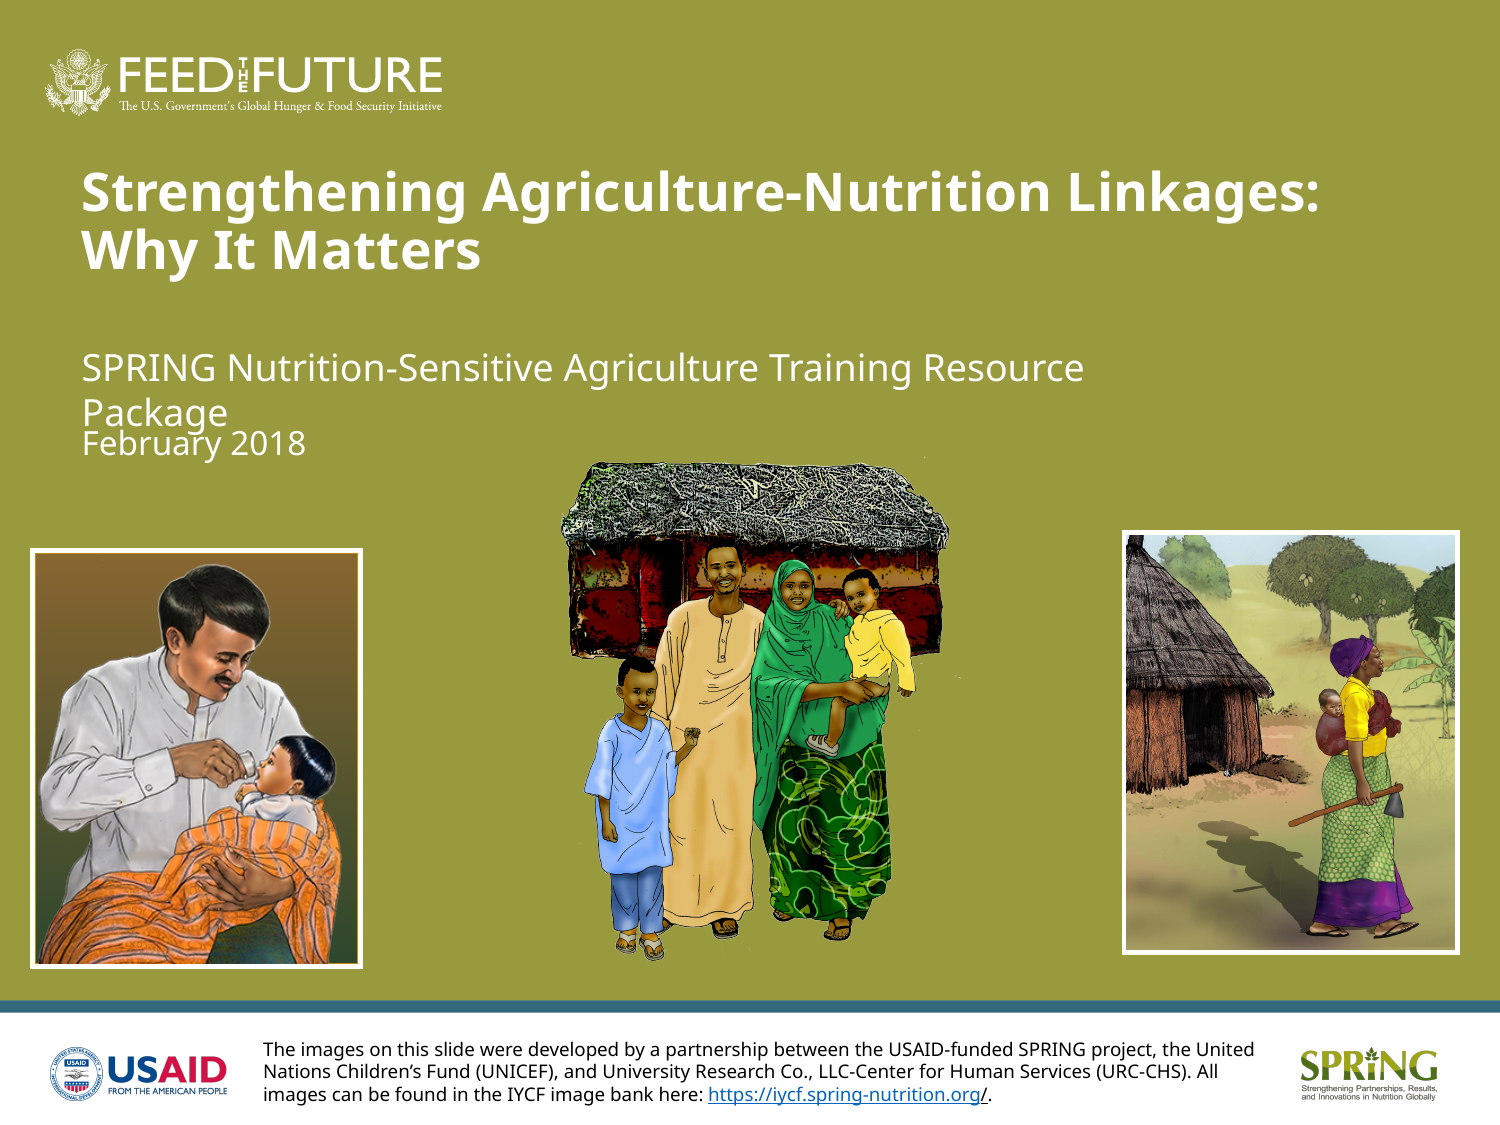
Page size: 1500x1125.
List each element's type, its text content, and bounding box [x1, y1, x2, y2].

picture [1301, 1047, 1437, 1101]
text_box The images on this slide were developed by a partnership between the USAID-funded SPRING project, the United Nations Children’s Fund (UNICEF), and University Research Co., LLC-Center for Human Services (URC-CHS). All images can be found in the IYCF image bank here: https://iycf.spring-nutrition.org/. [248, 1030, 1299, 1116]
text_box SPRING Nutrition-Sensitive Agriculture Training Resource Package [66, 336, 1213, 414]
picture [50, 1047, 227, 1101]
picture [1126, 534, 1456, 951]
title Strengthening Agriculture-Nutrition Linkages: Why It Matters [66, 122, 1364, 324]
picture [541, 442, 969, 978]
text_box February 2018 [66, 414, 1213, 470]
picture [34, 552, 359, 964]
